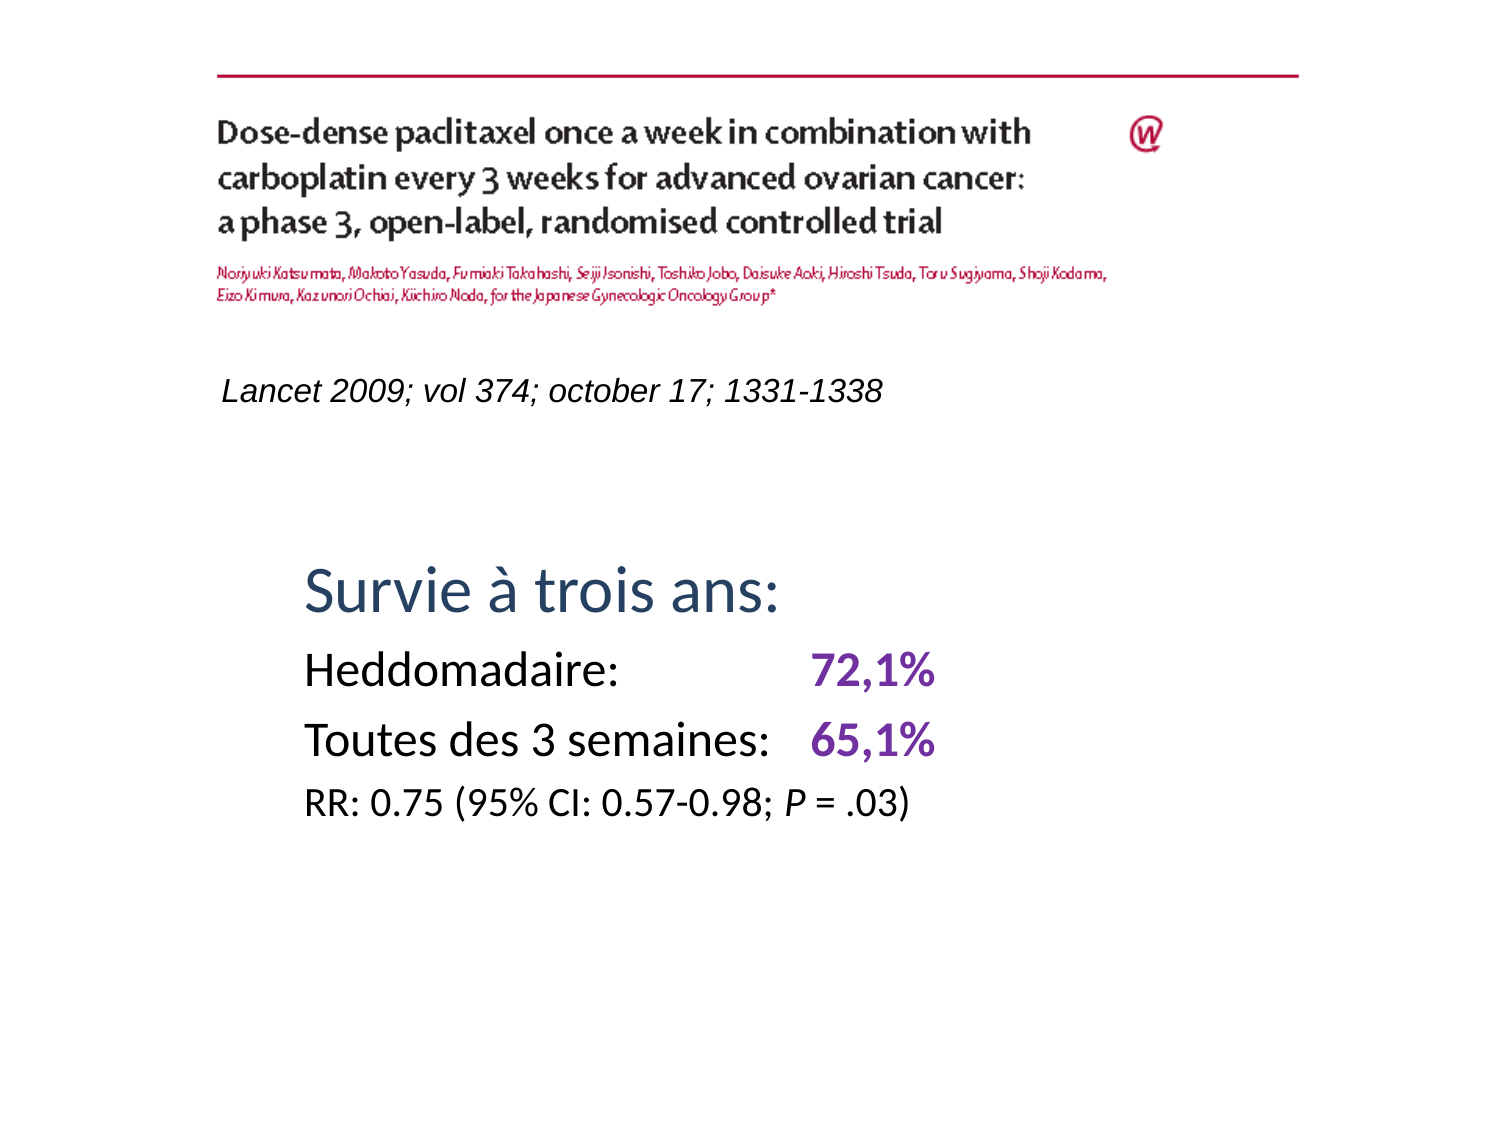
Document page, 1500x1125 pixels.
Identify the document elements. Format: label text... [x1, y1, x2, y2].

picture [182, 42, 1321, 320]
text_box Lancet 2009; vol 374; october 17; 1331-1338 [206, 361, 1400, 417]
text_box Survie à trois ans: Heddomadaire: 72,1% Toutes des 3 semaines: 65,1% RR: 0.75 (95% CI: 0.57-0.98; P = .03) [289, 538, 1311, 742]
